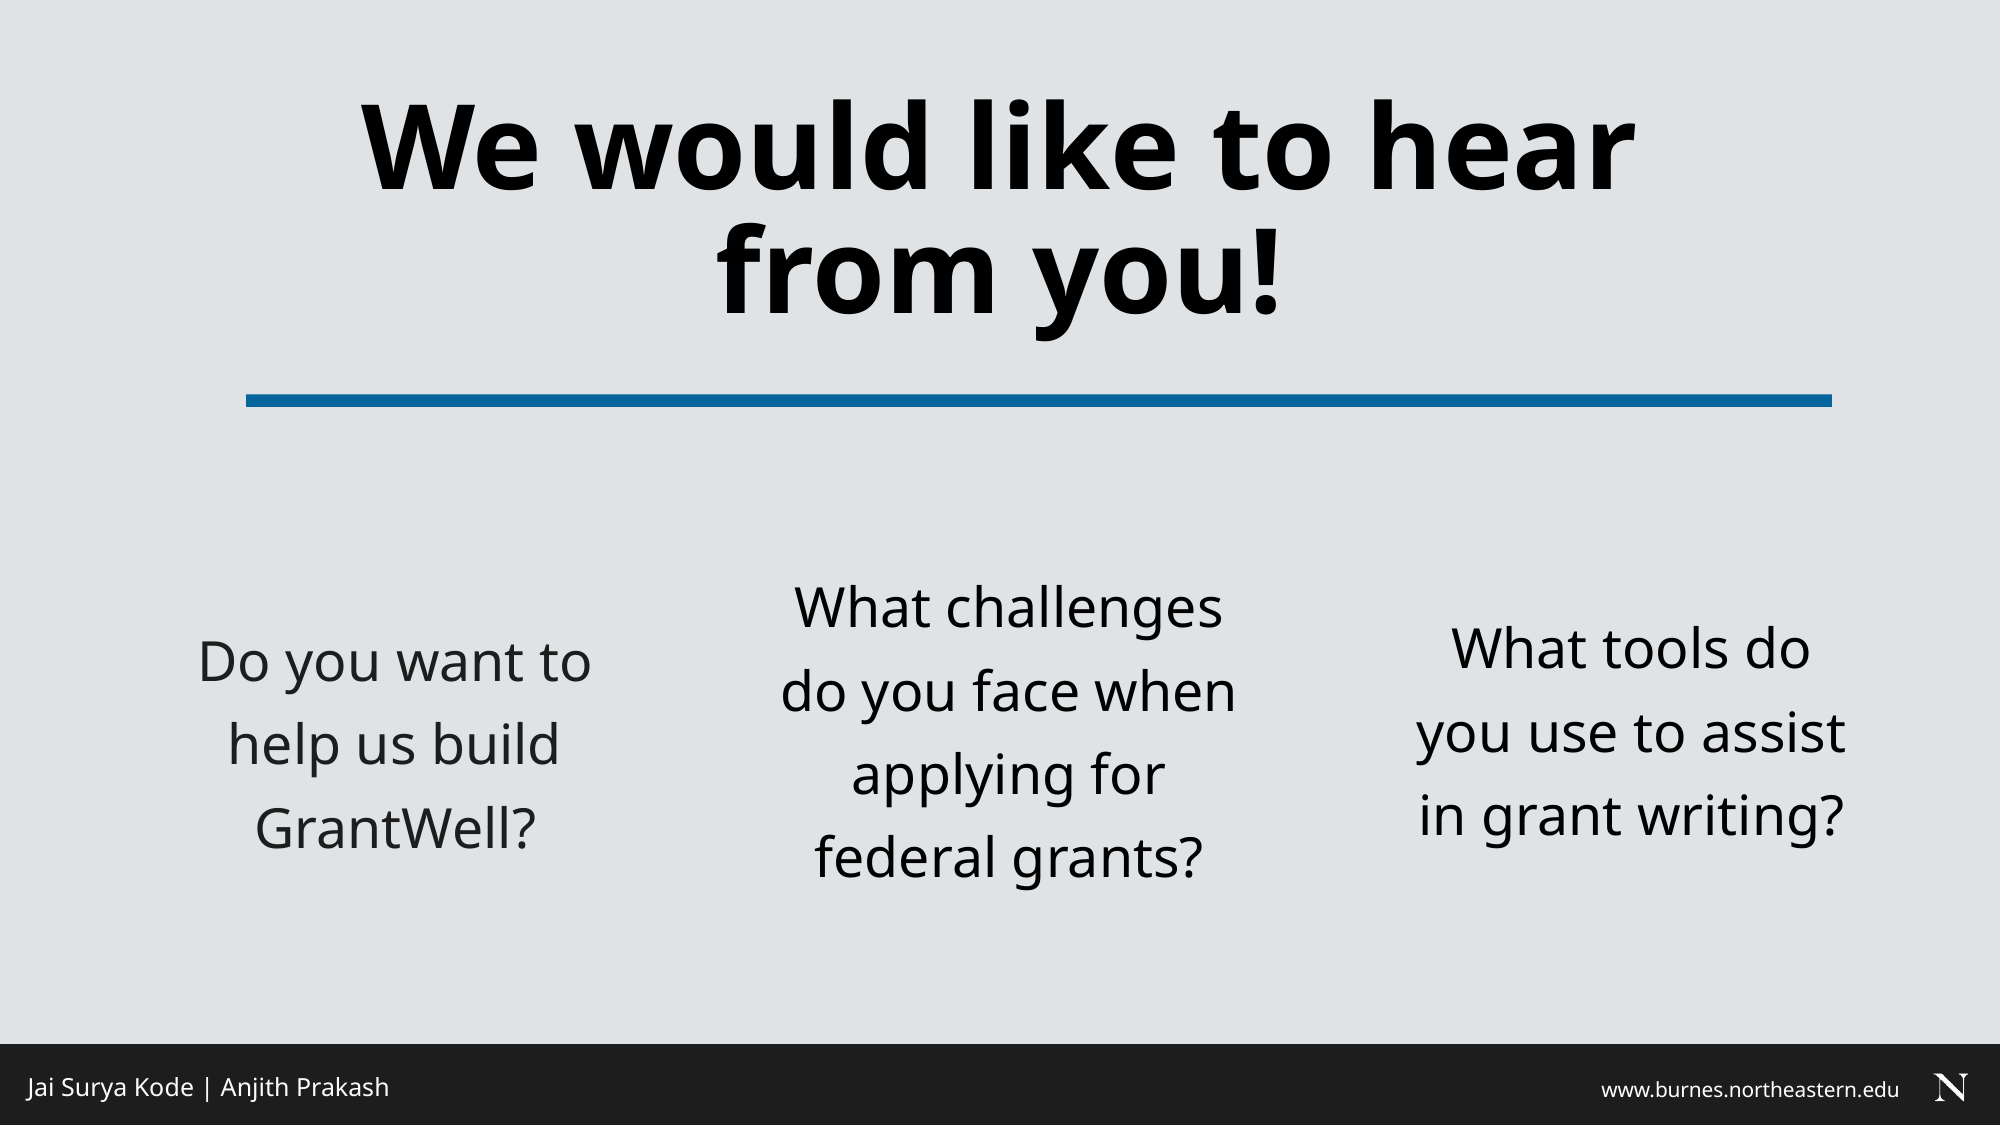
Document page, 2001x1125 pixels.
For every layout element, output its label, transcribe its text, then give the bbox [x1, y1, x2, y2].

text_box Do you want to help us build GrantWell? [137, 609, 654, 860]
text_box We would like to hear from you! [206, 88, 1793, 337]
text_box What tools do you use to assist in grant writing? [1397, 596, 1866, 847]
text_box What challenges do you face when applying for federal grants? [760, 555, 1259, 889]
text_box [0, 1043, 2000, 1125]
